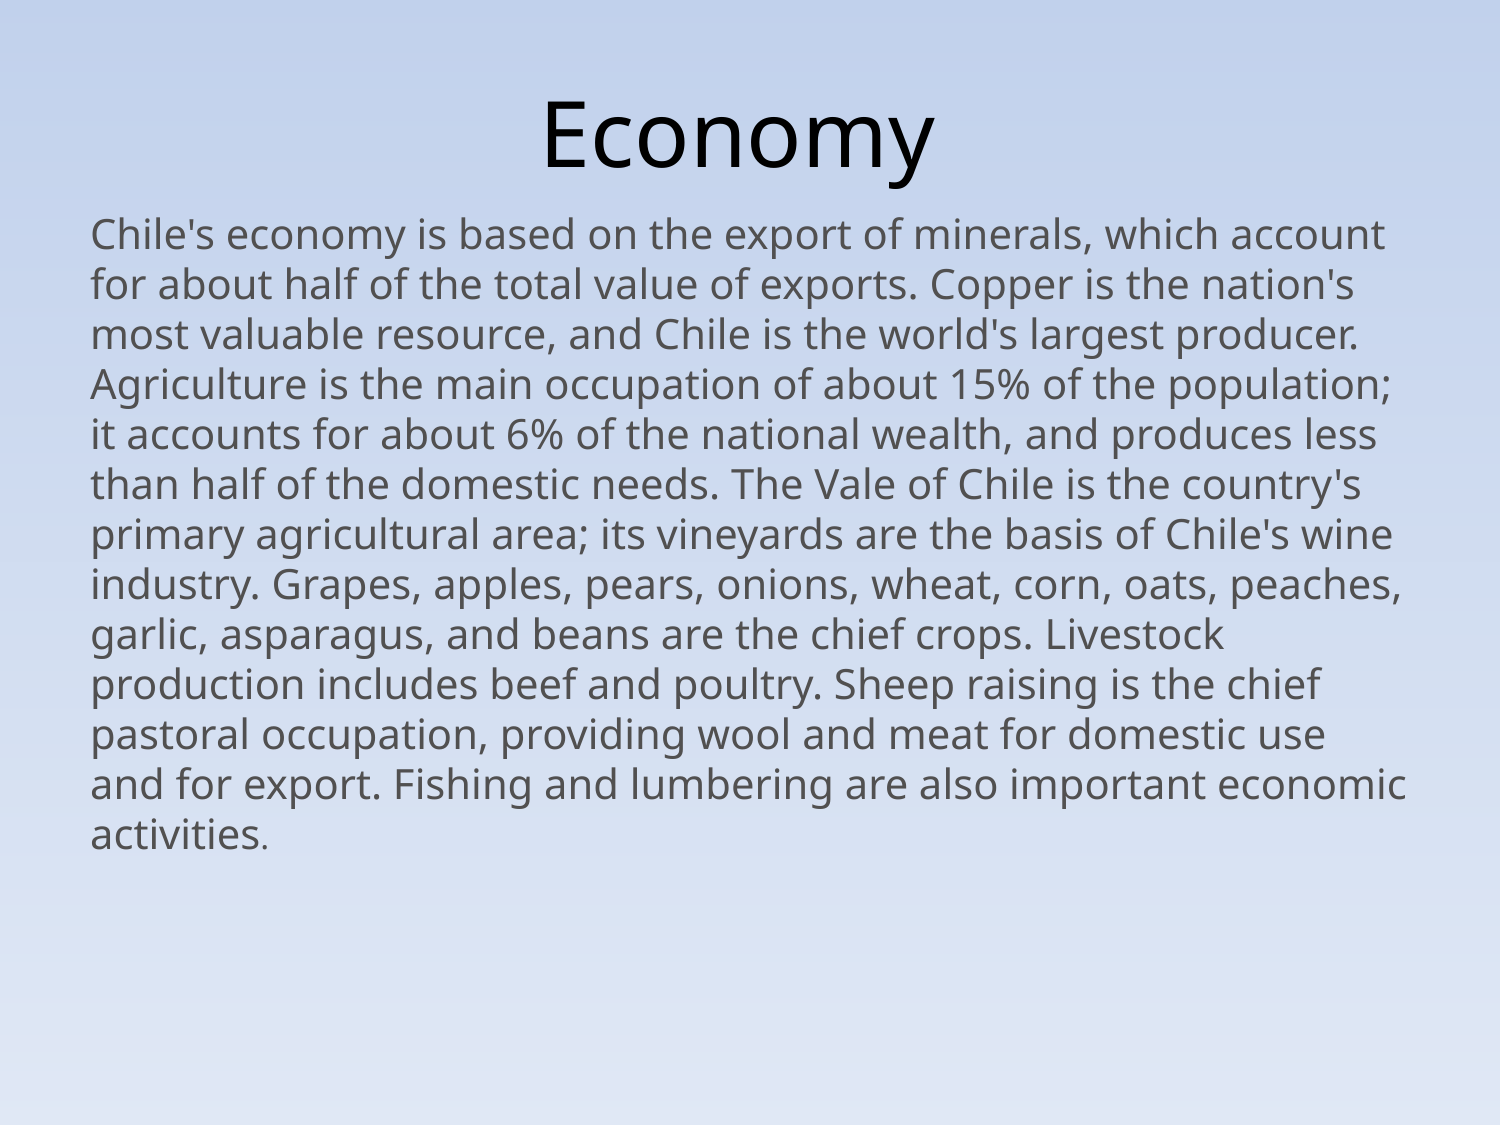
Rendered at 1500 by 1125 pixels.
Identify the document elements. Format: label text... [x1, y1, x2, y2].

title Economy [62, 37, 1413, 225]
list Chile's economy is based on the export of minerals, which account for about half of the total value of exports. Copper is the nation's most valuable resource, and Chile is the world's largest producer. Agriculture is the main occupation of about 15% of the population; it accounts for about 6% of the national wealth, and produces less than half of the domestic needs. The Vale of Chile is the country's primary agricultural area; its vineyards are the basis of Chile's wine industry. Grapes, apples, pears, onions, wheat, corn, oats, peaches, garlic, asparagus, and beans are the chief crops. Livestock production includes beef and poultry. Sheep raising is the chief pastoral occupation, providing wool and meat for domestic use and for export. Fishing and lumbering are also important economic activities. [75, 200, 1425, 943]
